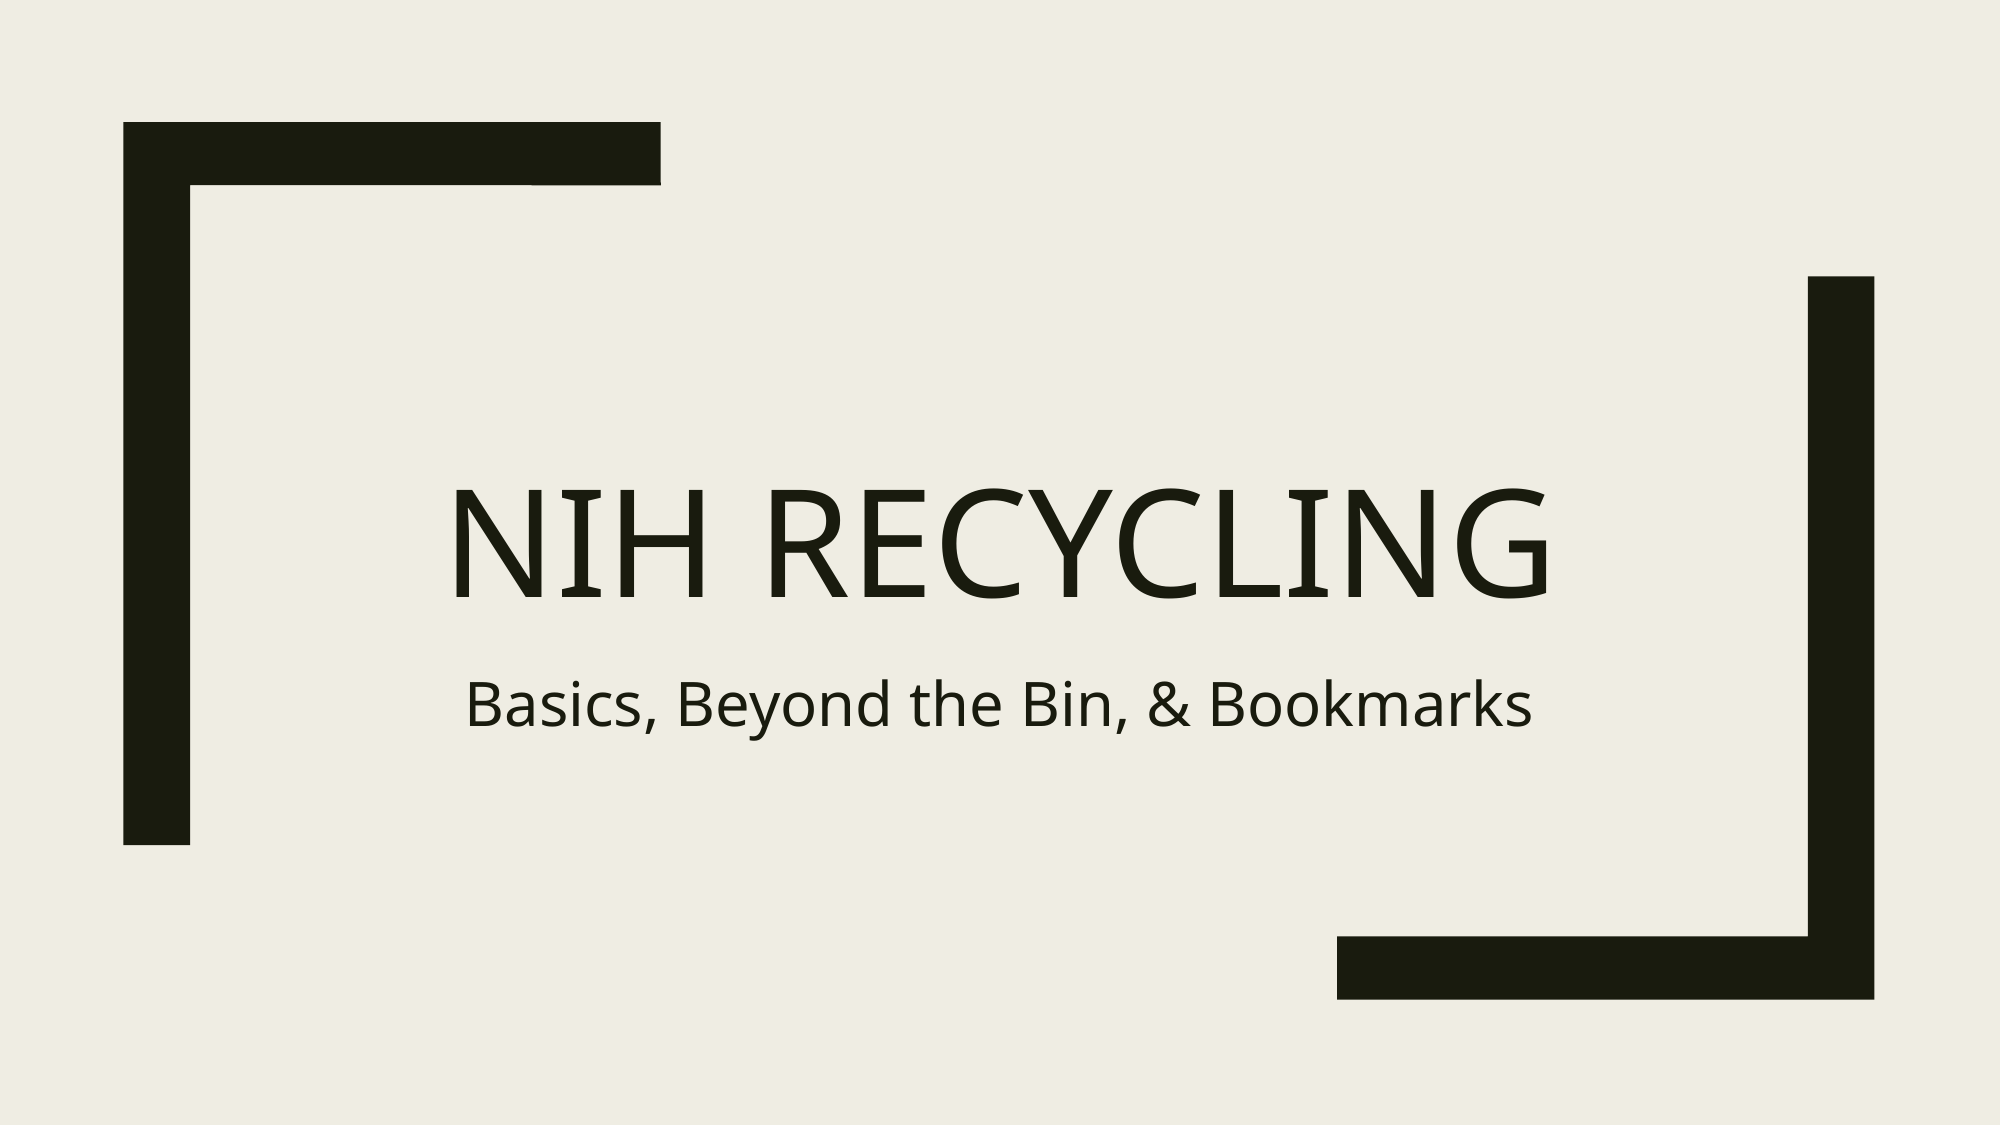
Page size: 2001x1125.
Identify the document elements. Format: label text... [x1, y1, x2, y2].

title NIH Recycling [314, 293, 1686, 638]
subtitle Basics, Beyond the Bin, & Bookmarks [439, 649, 1561, 828]
